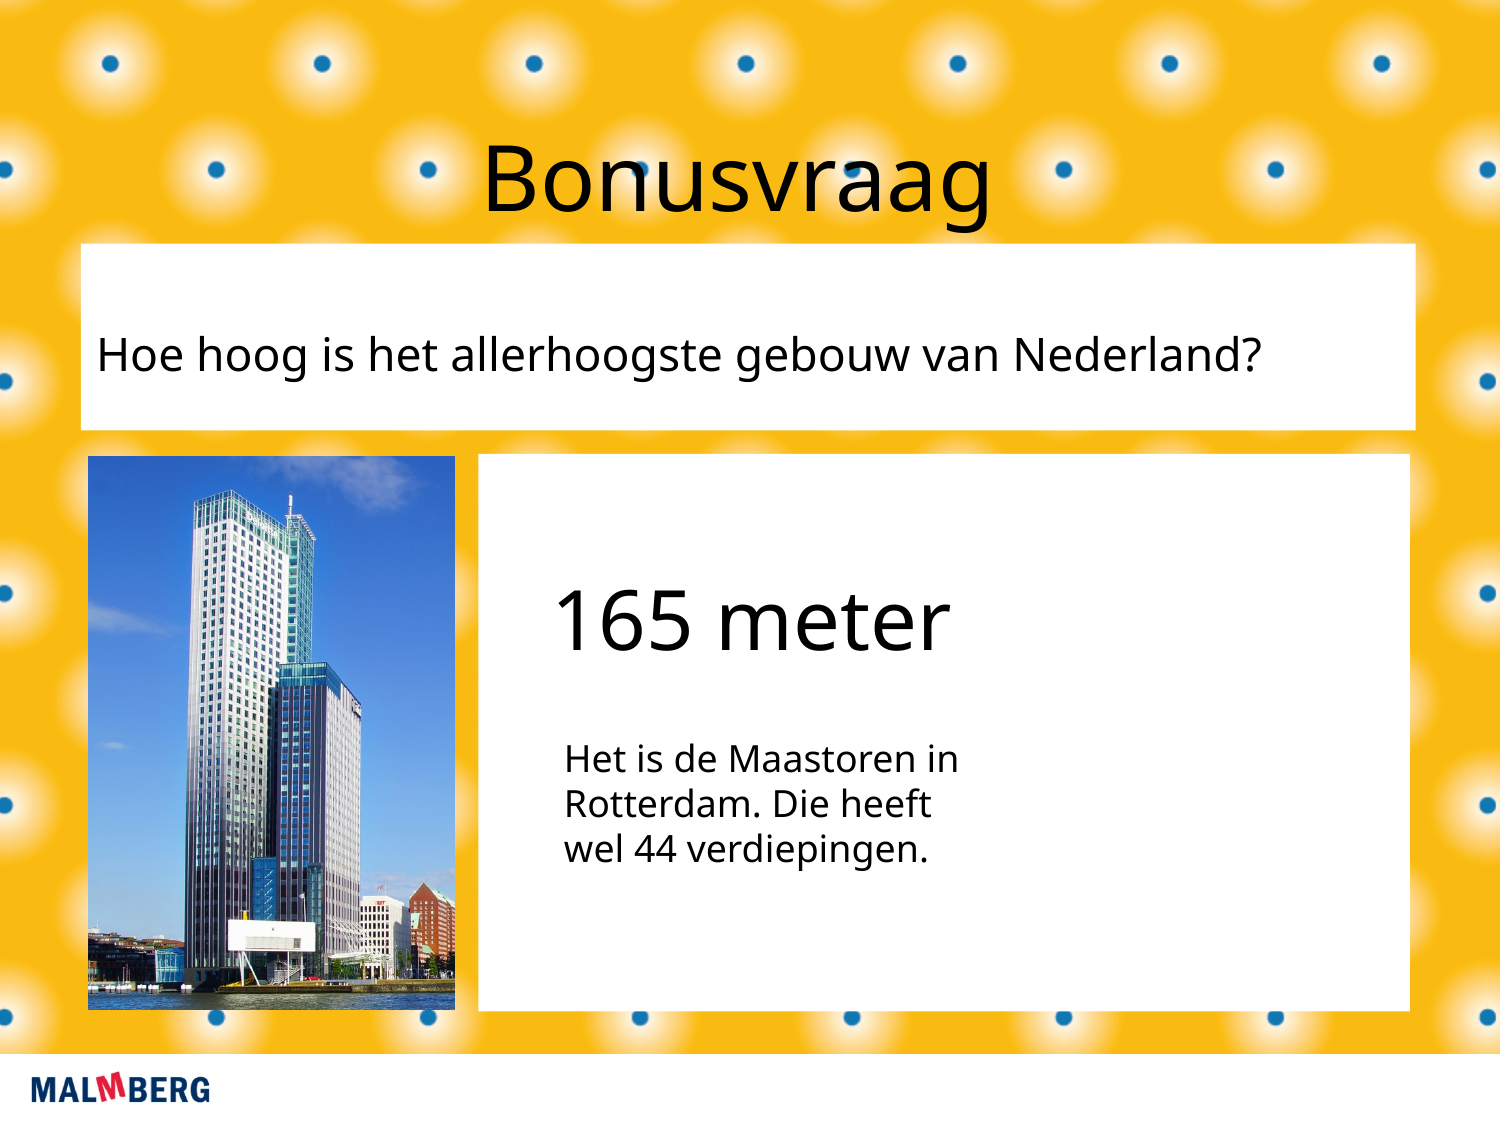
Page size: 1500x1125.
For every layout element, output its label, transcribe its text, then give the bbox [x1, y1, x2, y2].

text_box Bonusvraag [100, 54, 1376, 243]
text_box Hoe hoog is het allerhoogste gebouw van Nederland? [80, 243, 1416, 431]
picture [0, 0, 1500, 1125]
text_box 165 meter [478, 453, 1410, 1012]
text_box Het is de Maastoren in Rotterdam. Die heeft wel 44 verdiepingen. [549, 727, 1010, 878]
